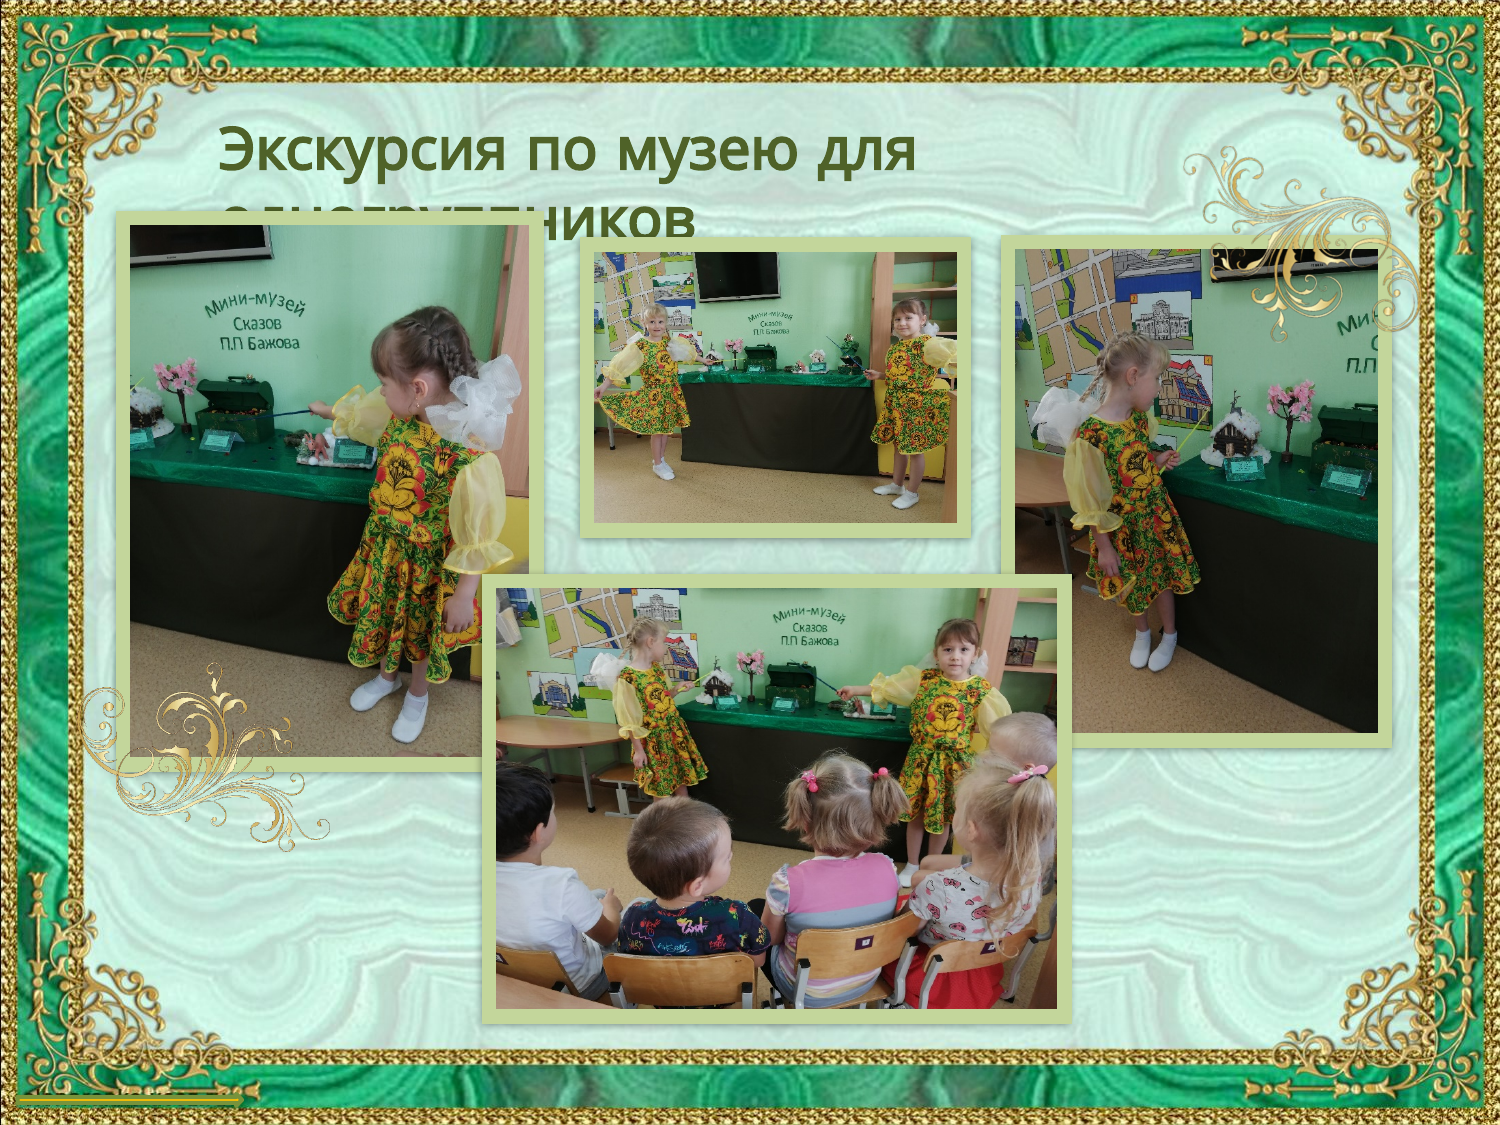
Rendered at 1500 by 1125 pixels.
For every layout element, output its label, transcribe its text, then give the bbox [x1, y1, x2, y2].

text_box [15, 1092, 245, 1108]
picture [0, 0, 1500, 1125]
text_box Экскурсия по музею для одногруппников [203, 103, 1365, 259]
